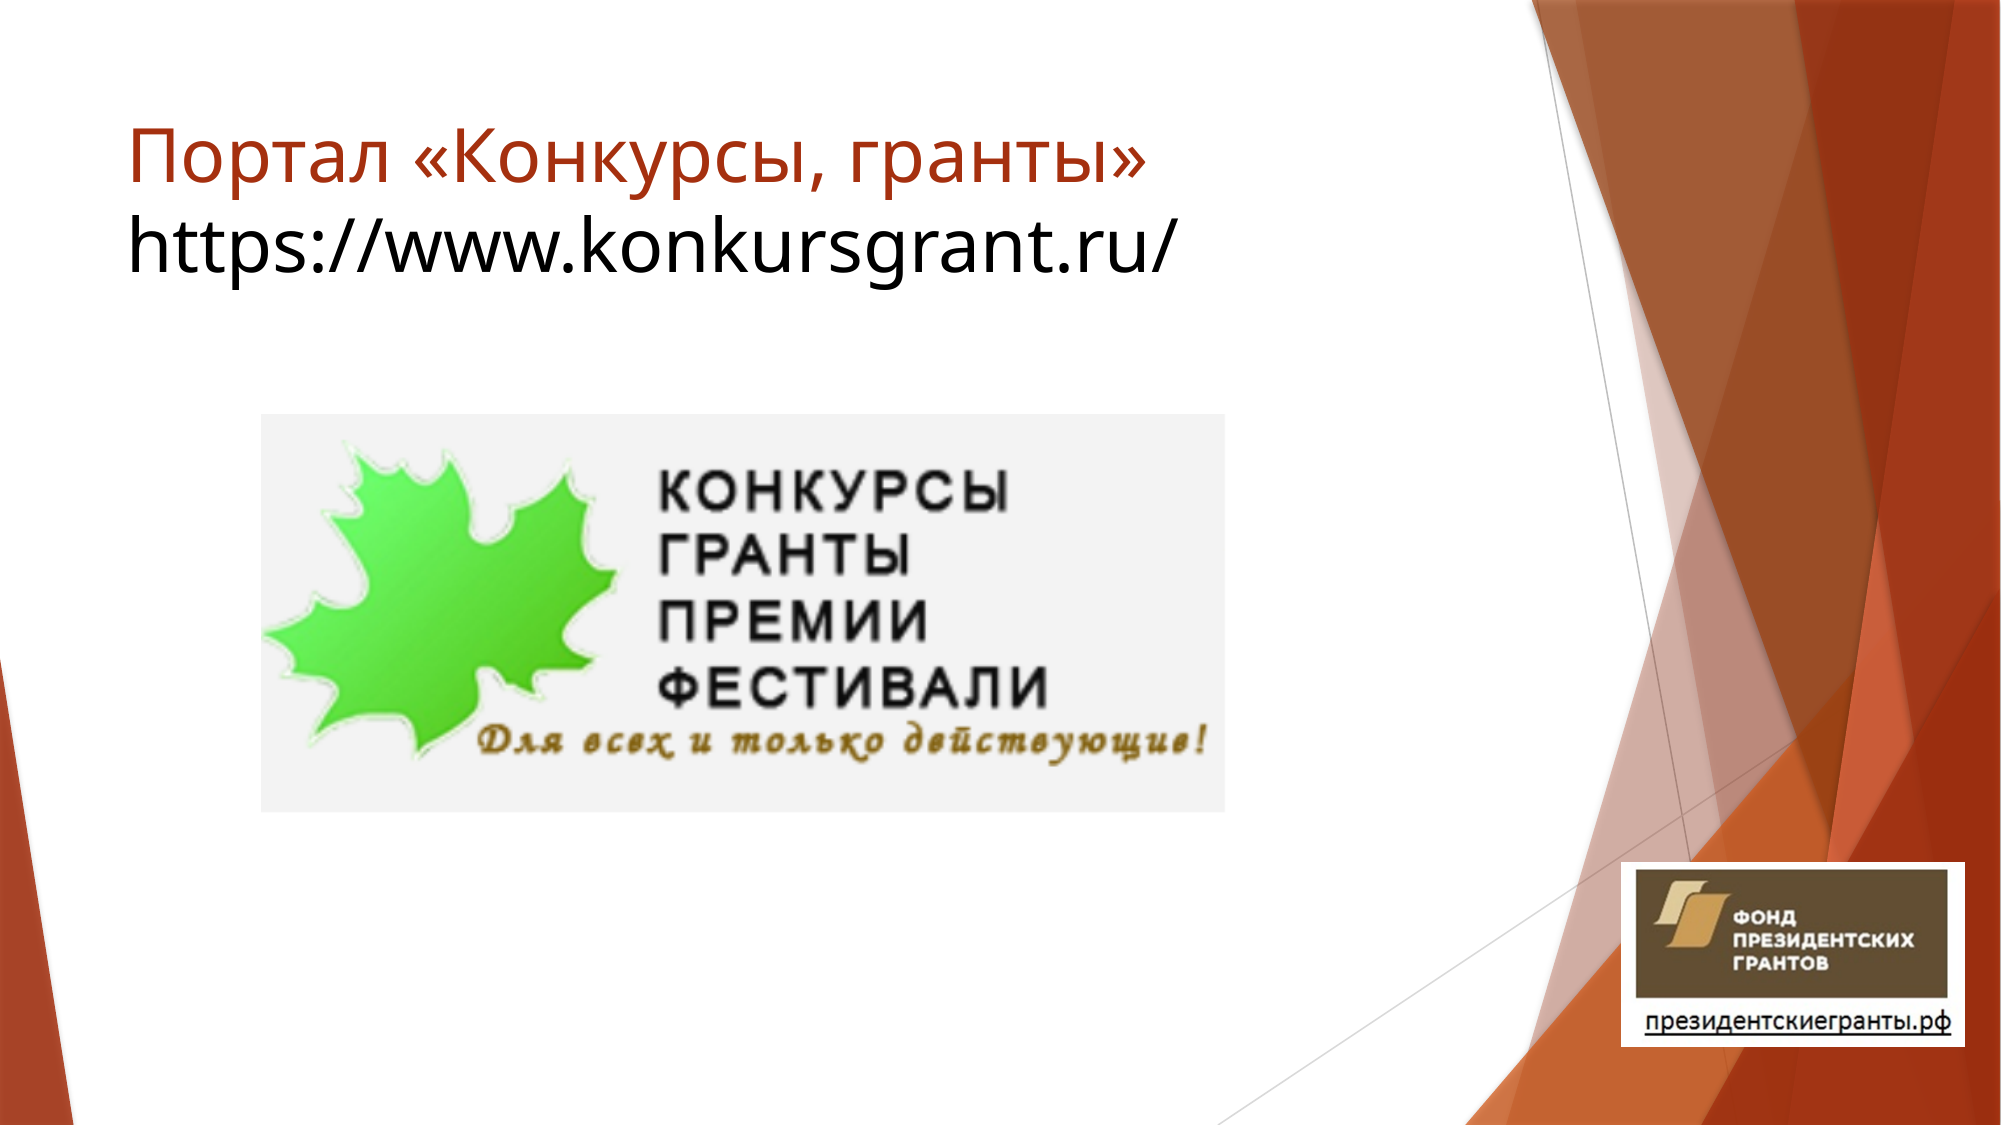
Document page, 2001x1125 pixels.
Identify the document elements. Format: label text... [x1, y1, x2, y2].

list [260, 413, 1228, 817]
picture [1620, 861, 1965, 1047]
title Портал «Конкурсы, гранты» https://www.konkursgrant.ru/ [111, 99, 1522, 317]
